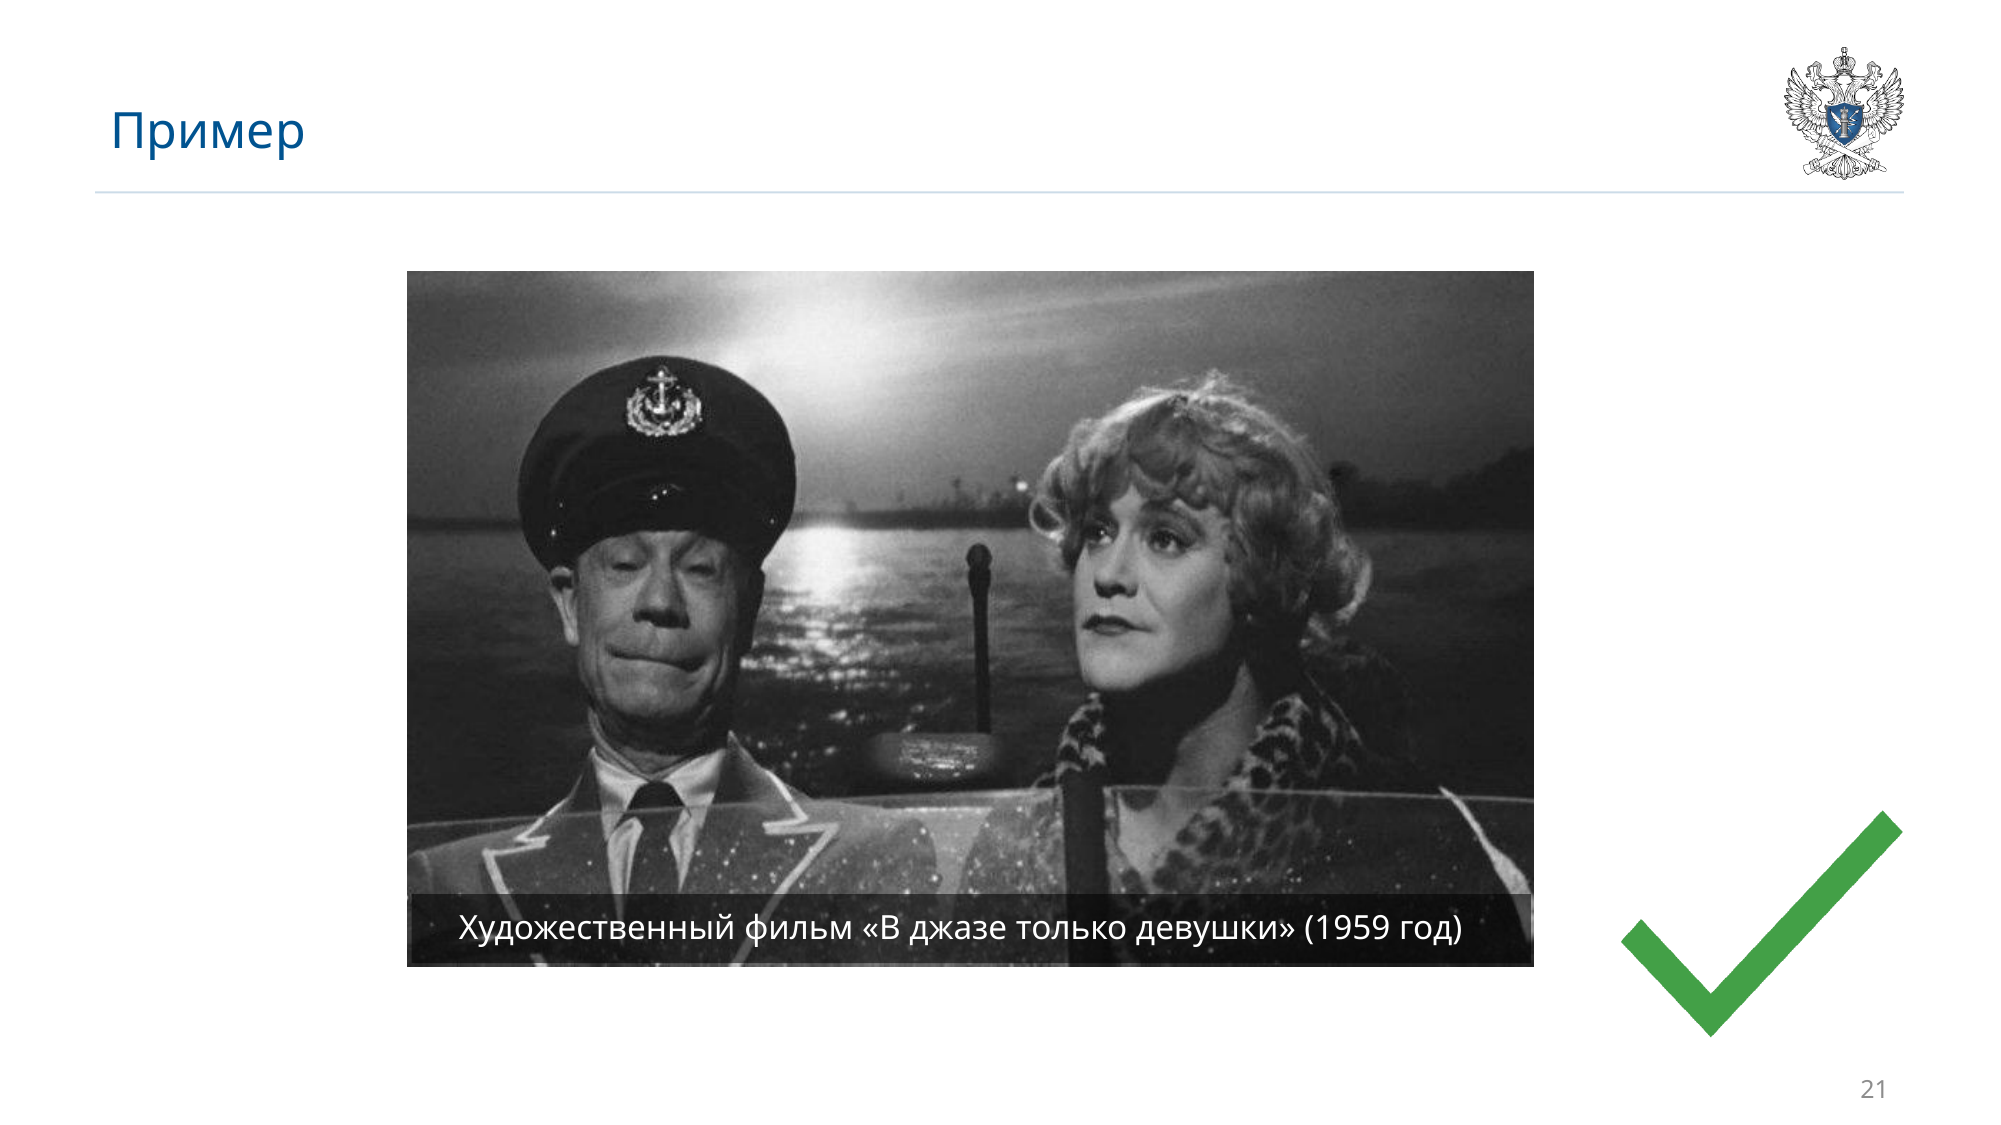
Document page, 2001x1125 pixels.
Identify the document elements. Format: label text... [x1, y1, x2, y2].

picture [1784, 47, 1904, 180]
picture [1587, 716, 1936, 1089]
title Пример [95, 75, 1667, 190]
slide_number 21 [1773, 1089, 1904, 1121]
picture [407, 271, 1534, 967]
